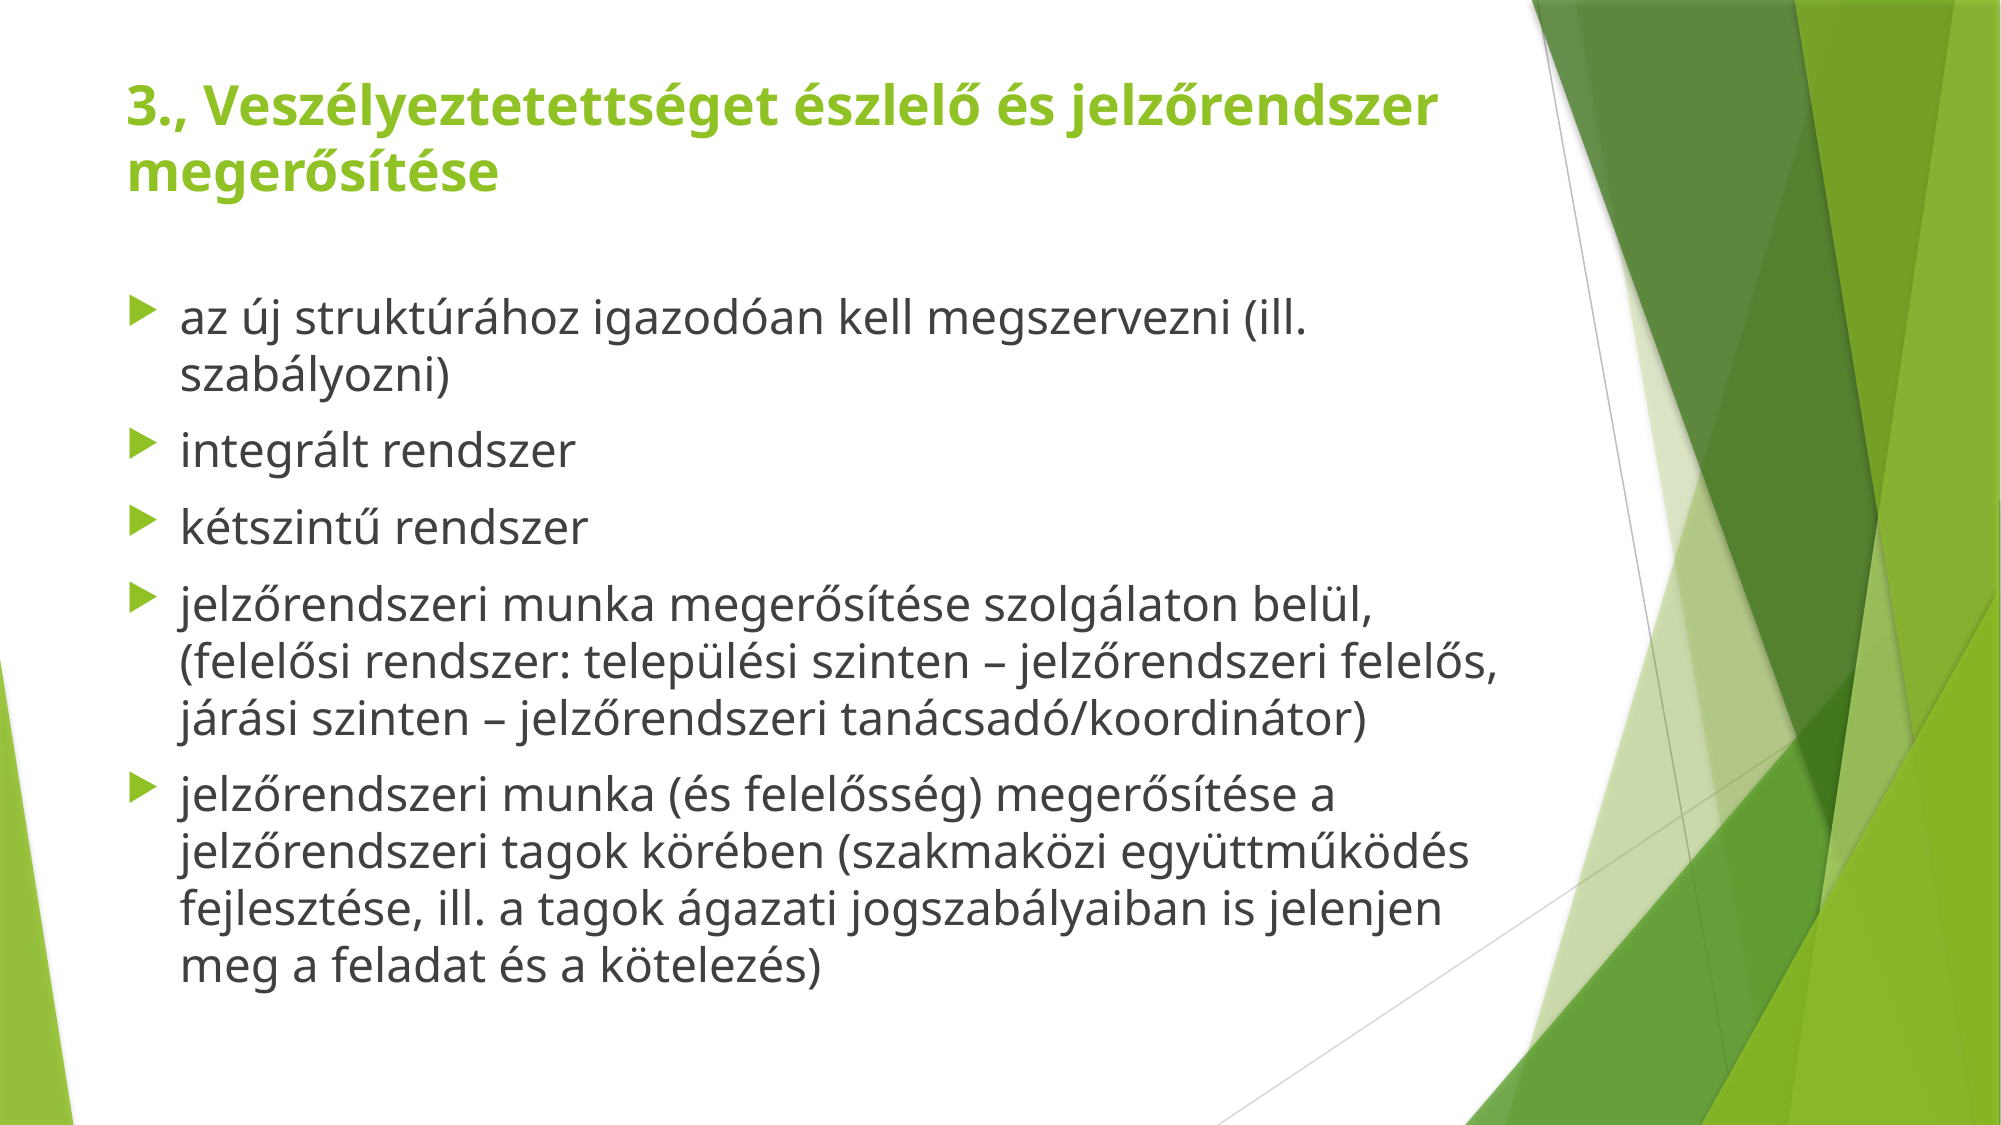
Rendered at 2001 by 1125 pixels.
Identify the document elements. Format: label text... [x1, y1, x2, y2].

list az új struktúrához igazodóan kell megszervezni (ill. szabályozni) integrált rendszer kétszintű rendszer jelzőrendszeri munka megerősítése szolgálaton belül, (felelősi rendszer: települési szinten – jelzőrendszeri felelős, járási szinten – jelzőrendszeri tanácsadó/koordinátor) jelzőrendszeri munka (és felelősség) megerősítése a jelzőrendszeri tagok körében (szakmaközi együttműködés fejlesztése, ill. a tagok ágazati jogszabályaiban is jelenjen meg a feladat és a kötelezés) [111, 279, 1522, 1061]
title 3., Veszélyeztetettséget észlelő és jelzőrendszer megerősítése [111, 62, 1522, 279]
